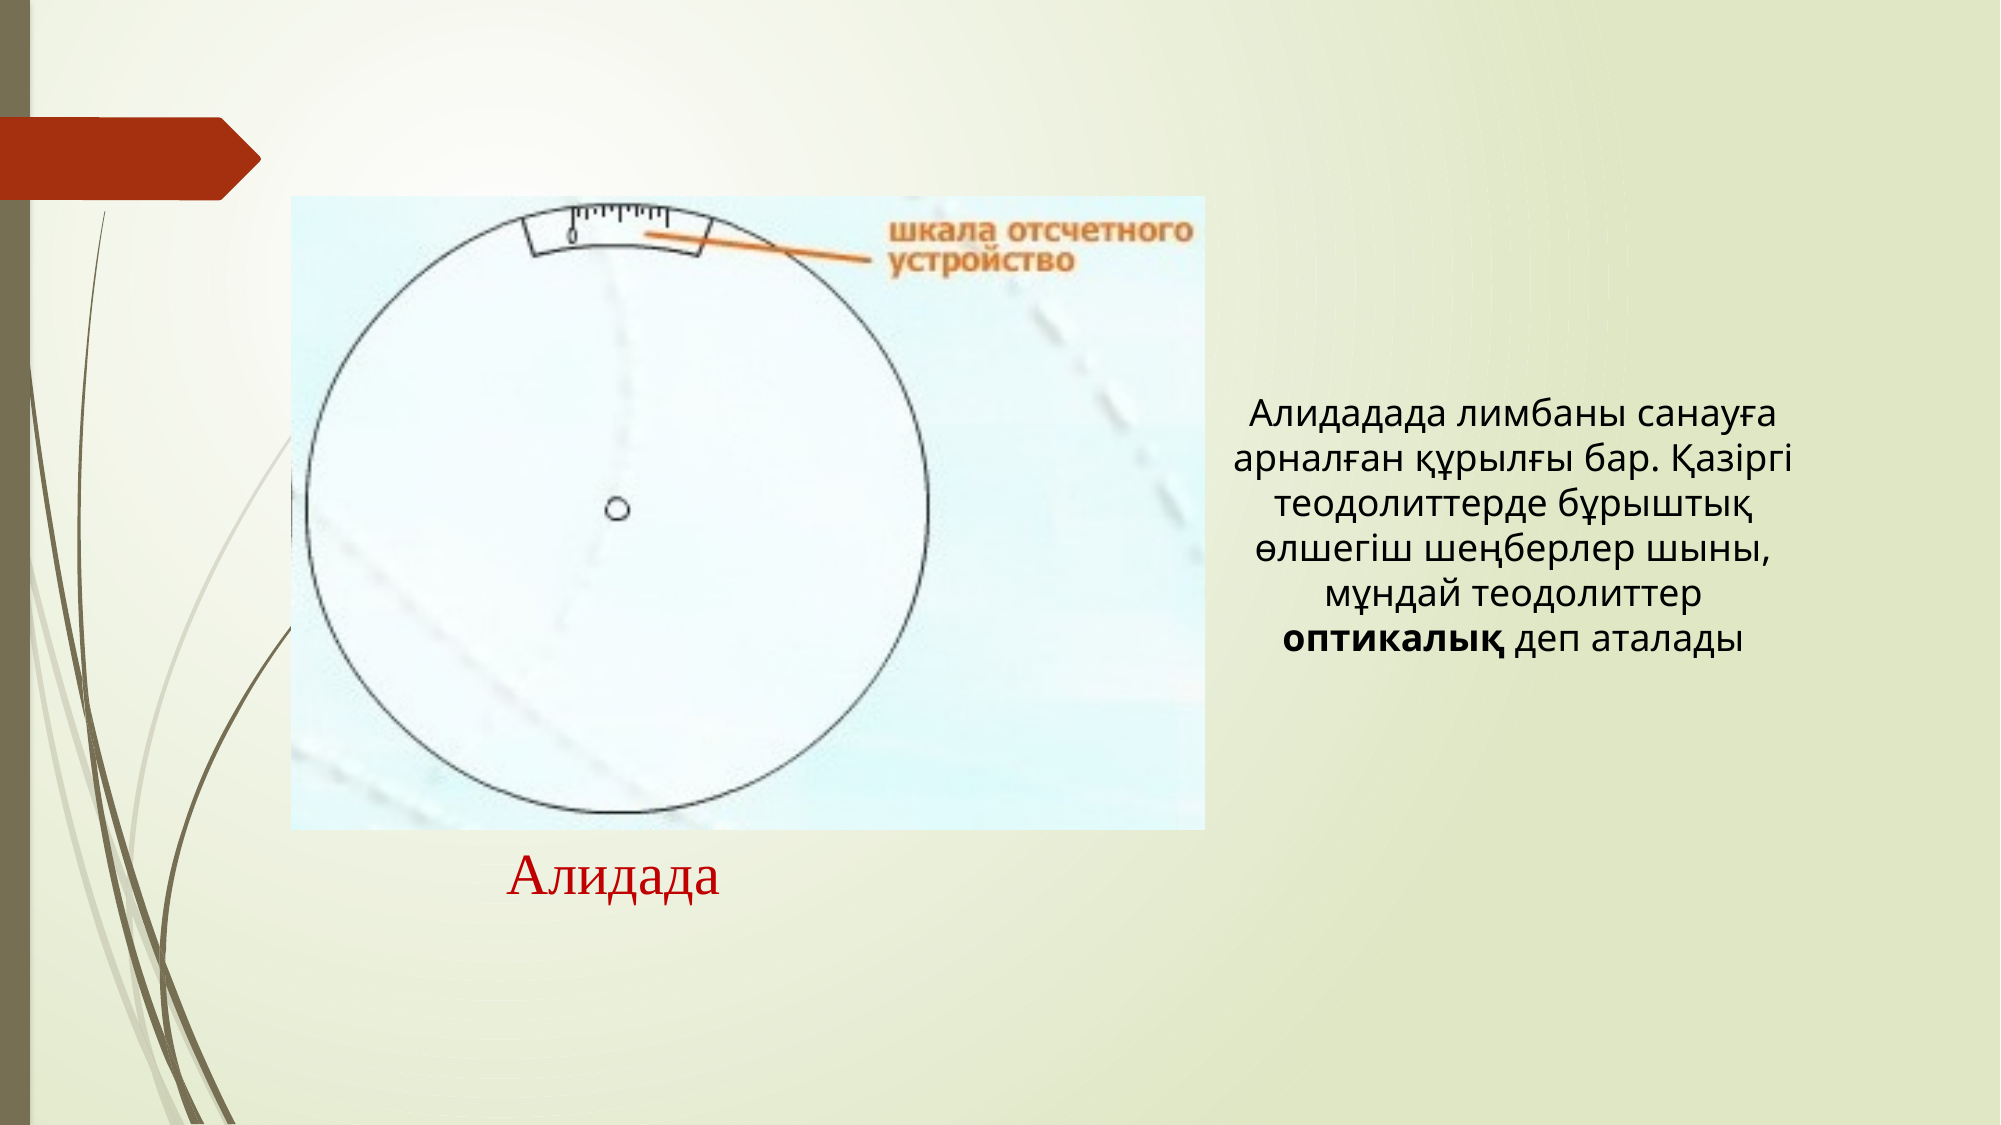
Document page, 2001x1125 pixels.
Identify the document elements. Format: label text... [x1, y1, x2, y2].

text_box Алидадада лимбаны санауға арналған құрылғы бар. Қазіргі теодолиттерде бұрыштық өлшегіш шеңберлер шыны, мұндай теодолиттер оптикалық деп аталады [1210, 381, 1822, 667]
text_box Алидада [492, 838, 1161, 914]
picture [290, 196, 1206, 830]
